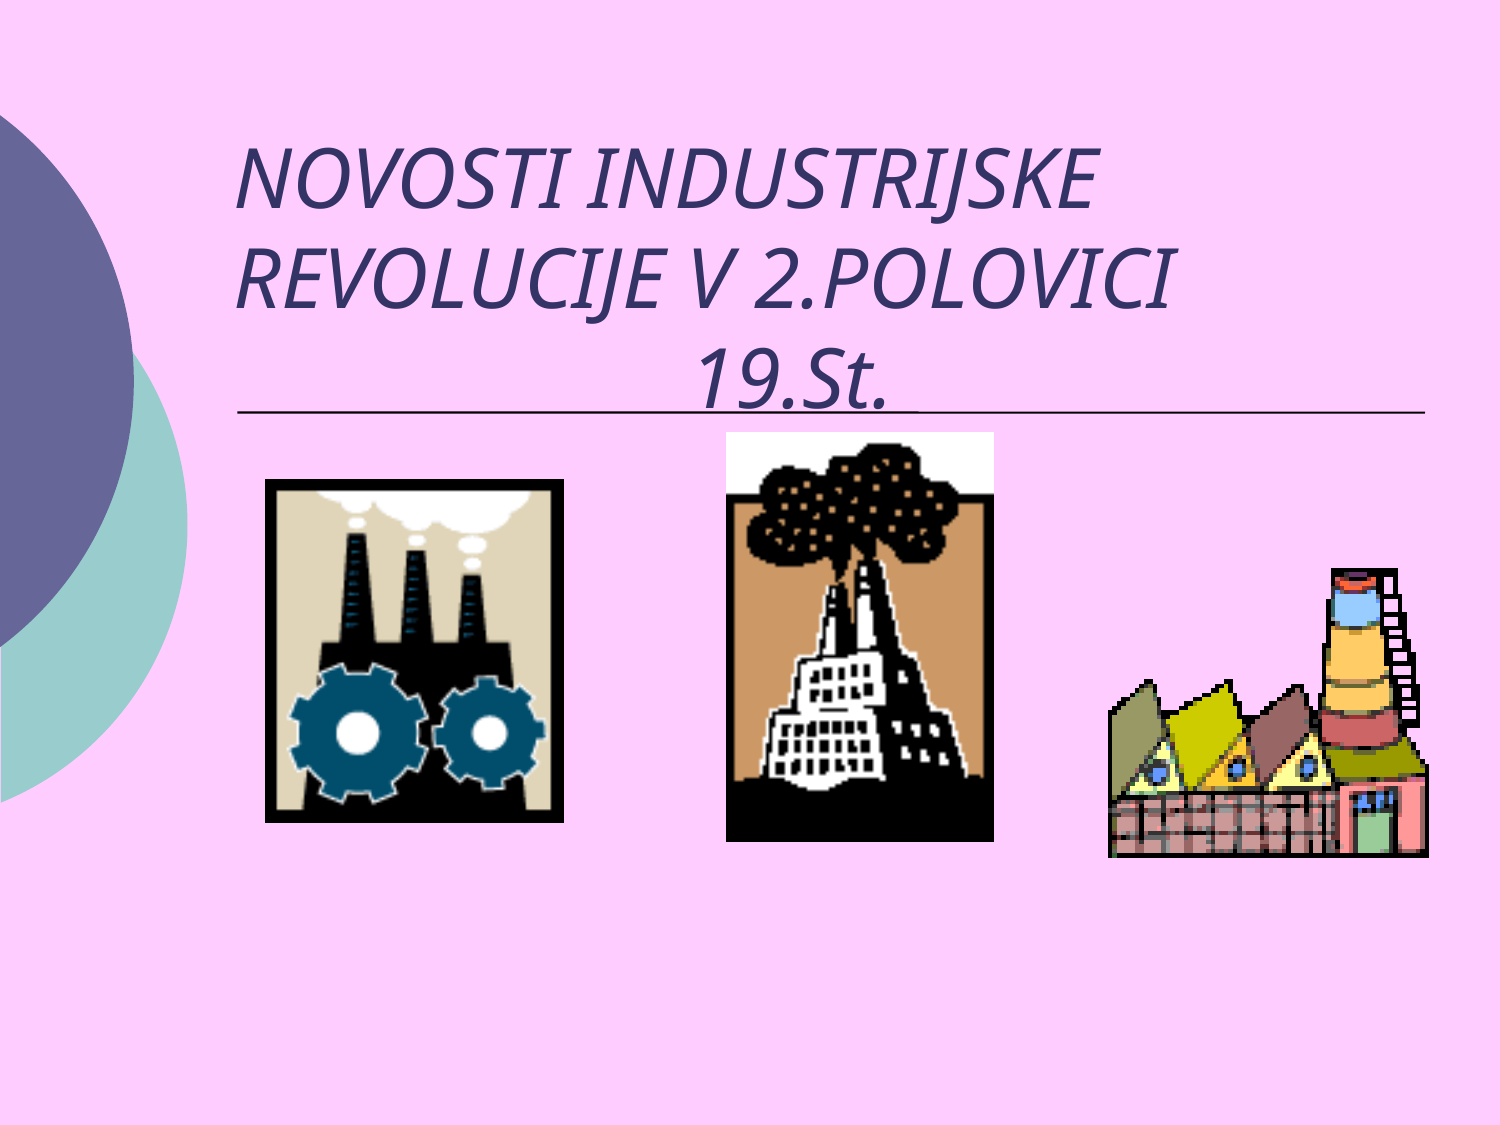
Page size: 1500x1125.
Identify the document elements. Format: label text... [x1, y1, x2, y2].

picture [265, 479, 564, 823]
title NOVOSTI INDUSTRIJSKE REVOLUCIJE V 2.POLOVICI 19.St. [218, 42, 1500, 433]
picture [726, 432, 994, 842]
picture [1104, 479, 1434, 858]
